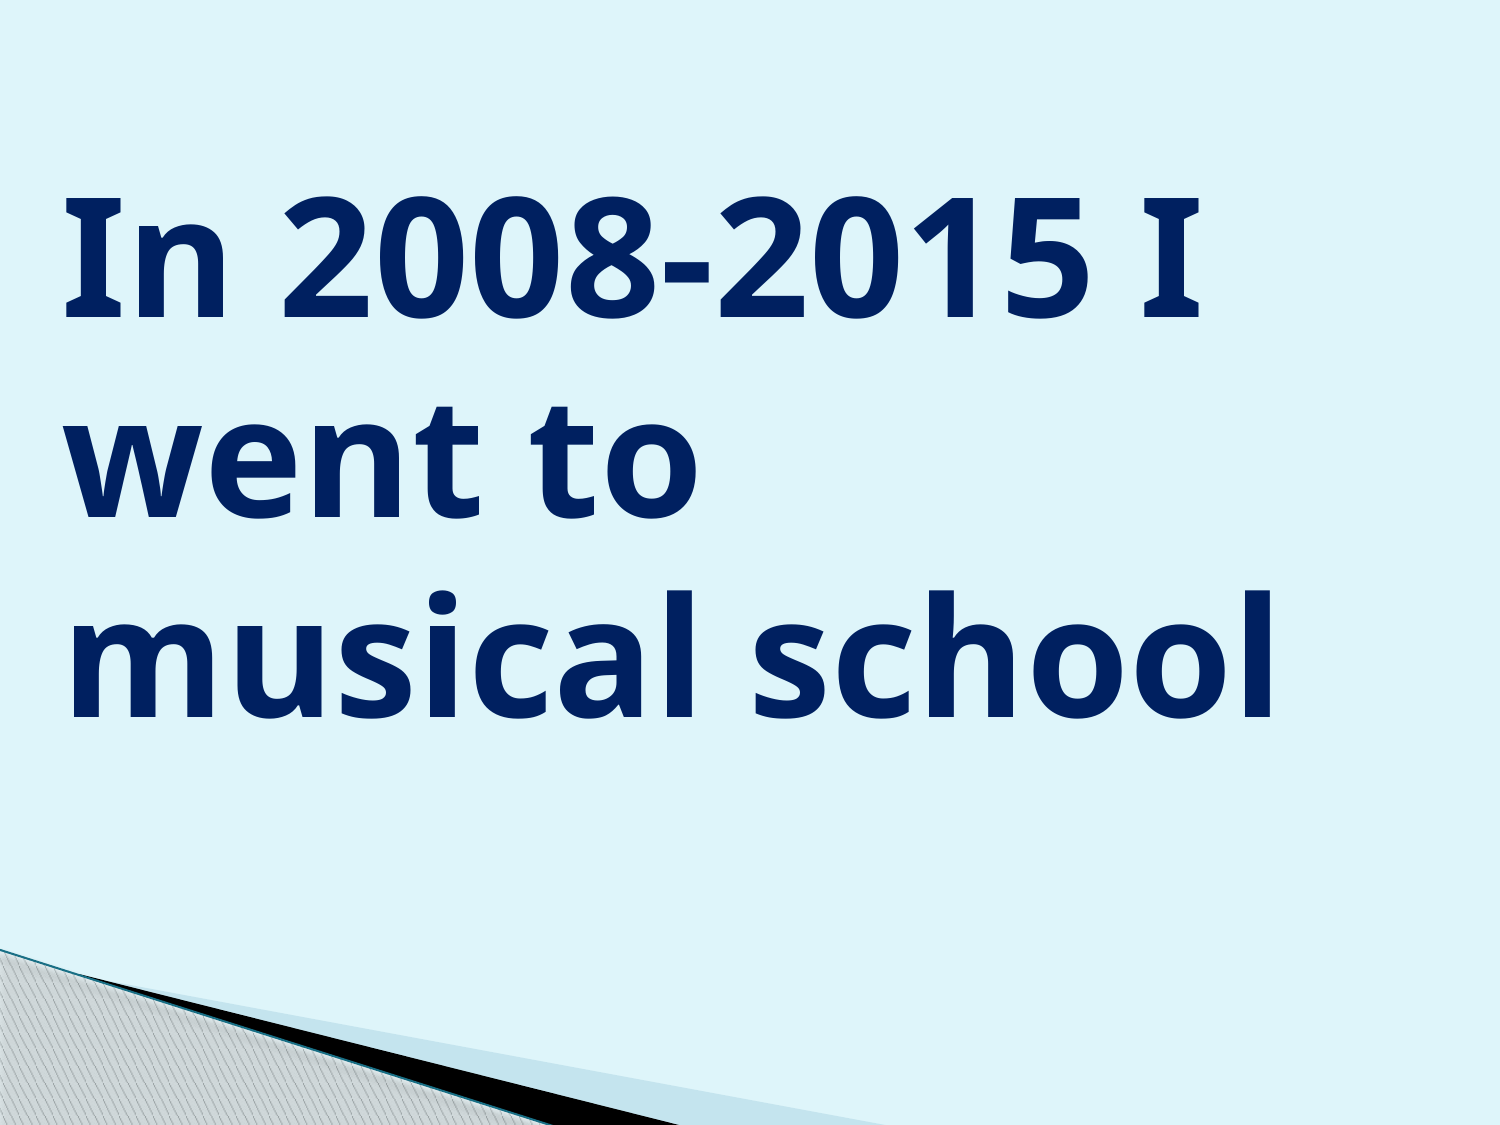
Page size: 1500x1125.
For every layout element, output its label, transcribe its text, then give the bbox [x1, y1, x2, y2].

title In 2008-2015 I went to musical school [46, 128, 1397, 973]
